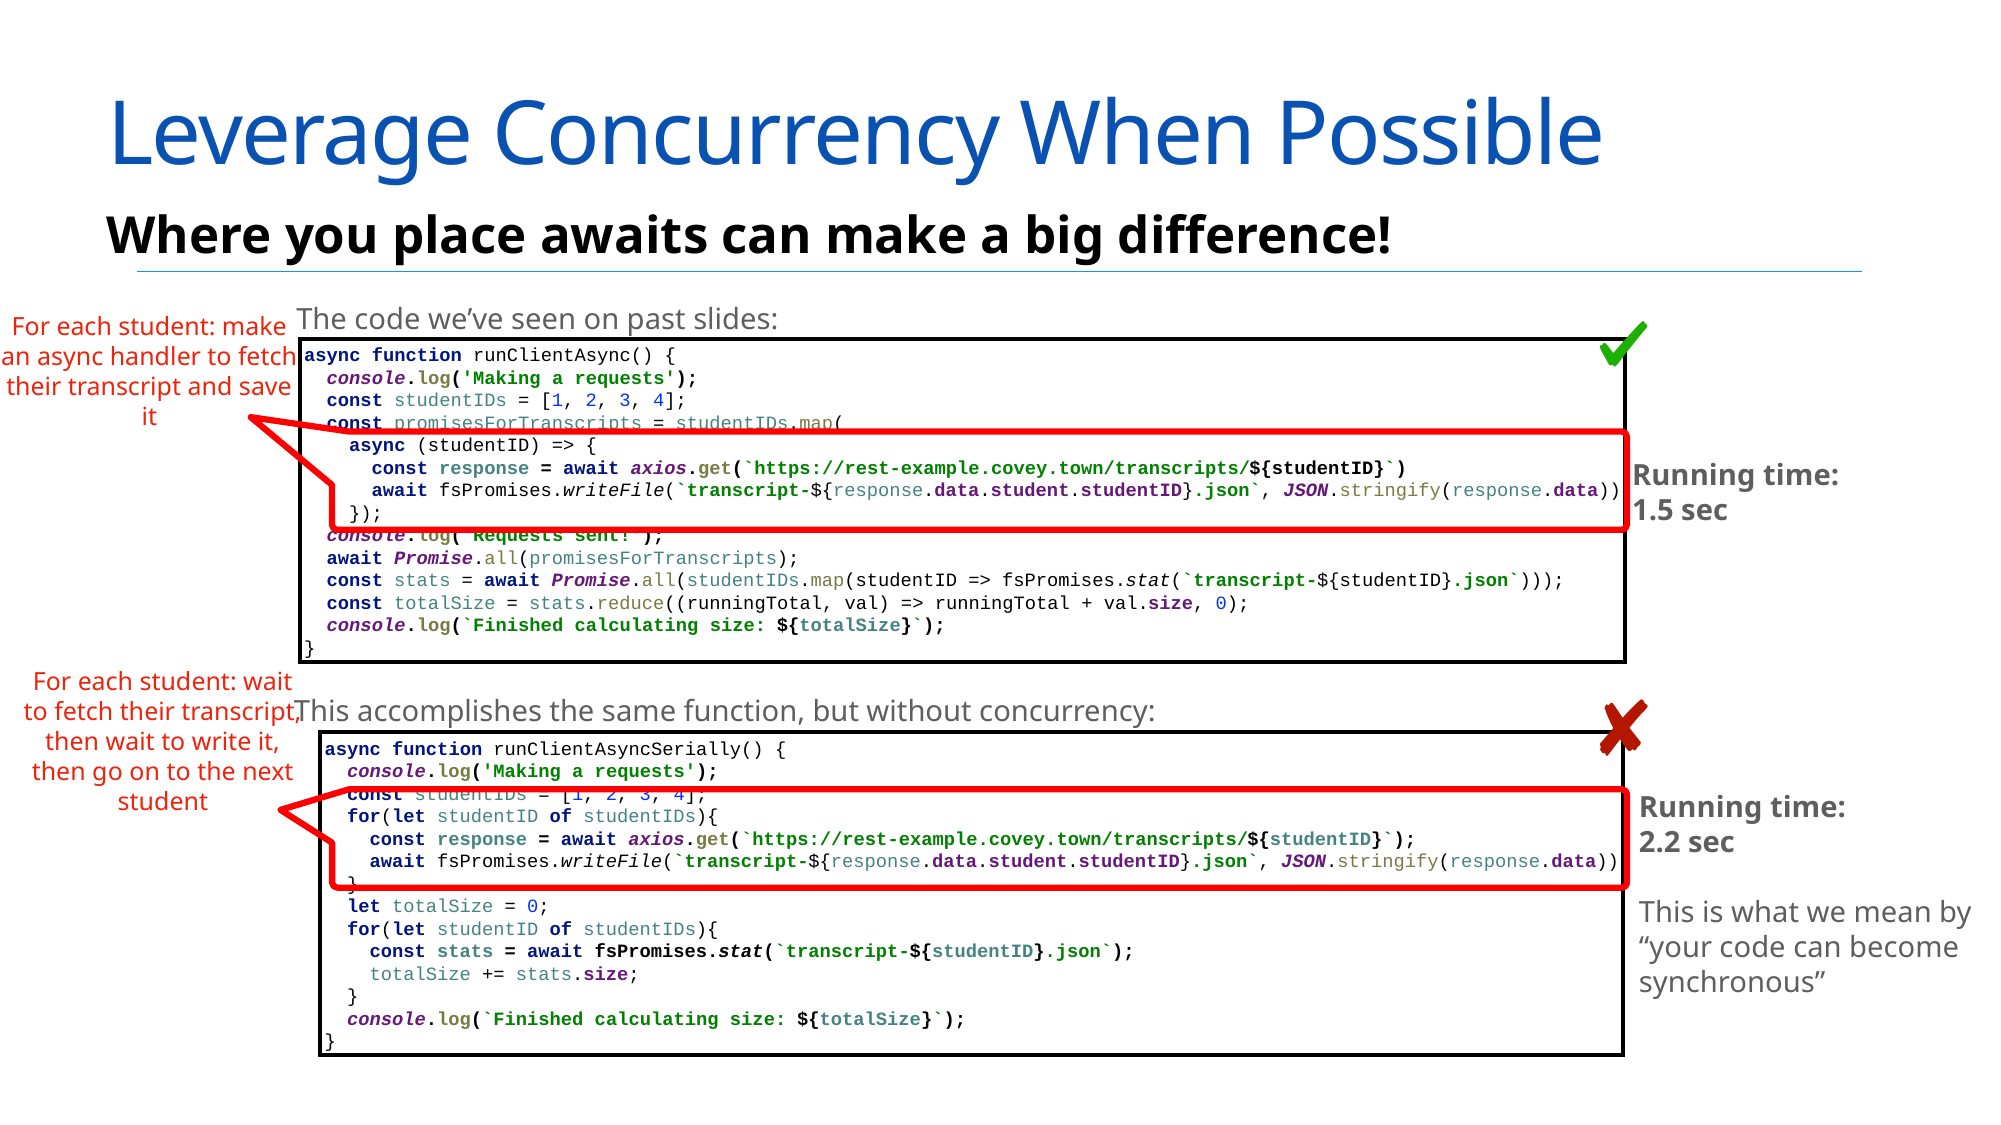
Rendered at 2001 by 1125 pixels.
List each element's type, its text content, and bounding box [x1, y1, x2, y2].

text_box Running time: 1.5 sec [1628, 451, 1844, 531]
text_box The code we’ve seen on past slides: [292, 296, 783, 320]
title Leverage Concurrency When Possible [98, 87, 1902, 194]
text_box async function runClientAsyncSerially() { console.log('Making a requests'); const studentIDs = [1, 2, 3, 4]; for(let studentID of studentIDs){ const response = await axios.get(`https://rest-example.covey.town/transcripts/${studentID}`); await fsPromises.writeFile(`transcript-${response.data.student.studentID}.json`, JSON.stringify(response.data)) } let totalSize = 0; for(let studentID of studentIDs){ const stats = await fsPromises.stat(`transcript-${studentID}.json`); totalSize += stats.size; } console.log(`Finished calculating size: ${totalSize}`); } [320, 888, 1624, 1056]
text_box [16, 675, 1628, 888]
text_box Running time: 2.2 sec This is what we mean by “your code can become synchronous” [1634, 784, 2000, 1003]
text_box async function runClientAsync() { console.log('Making a requests'); const studentIDs = [1, 2, 3, 4]; const promisesForTranscripts = studentIDs.map( async (studentID) => { const response = await axios.get(`https://rest-example.covey.town/transcripts/${studentID}`) await fsPromises.writeFile(`transcript-${response.data.student.studentID}.json`, JSON.stringify(response.data)) }); console.log('Requests sent!'); await Promise.all(promisesForTranscripts); const stats = await Promise.all(studentIDs.map(studentID => fsPromises.stat(`transcript-${studentID}.json`))); const totalSize = stats.reduce((runningTotal, val) => runningTotal + val.size, 0); console.log(`Finished calculating size: ${totalSize}`); } [300, 530, 1626, 663]
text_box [0, 320, 1628, 530]
text_box [1628, 320, 1648, 351]
list Where you place awaits can make a big difference! [98, 194, 1902, 272]
text_box [1628, 699, 1648, 751]
